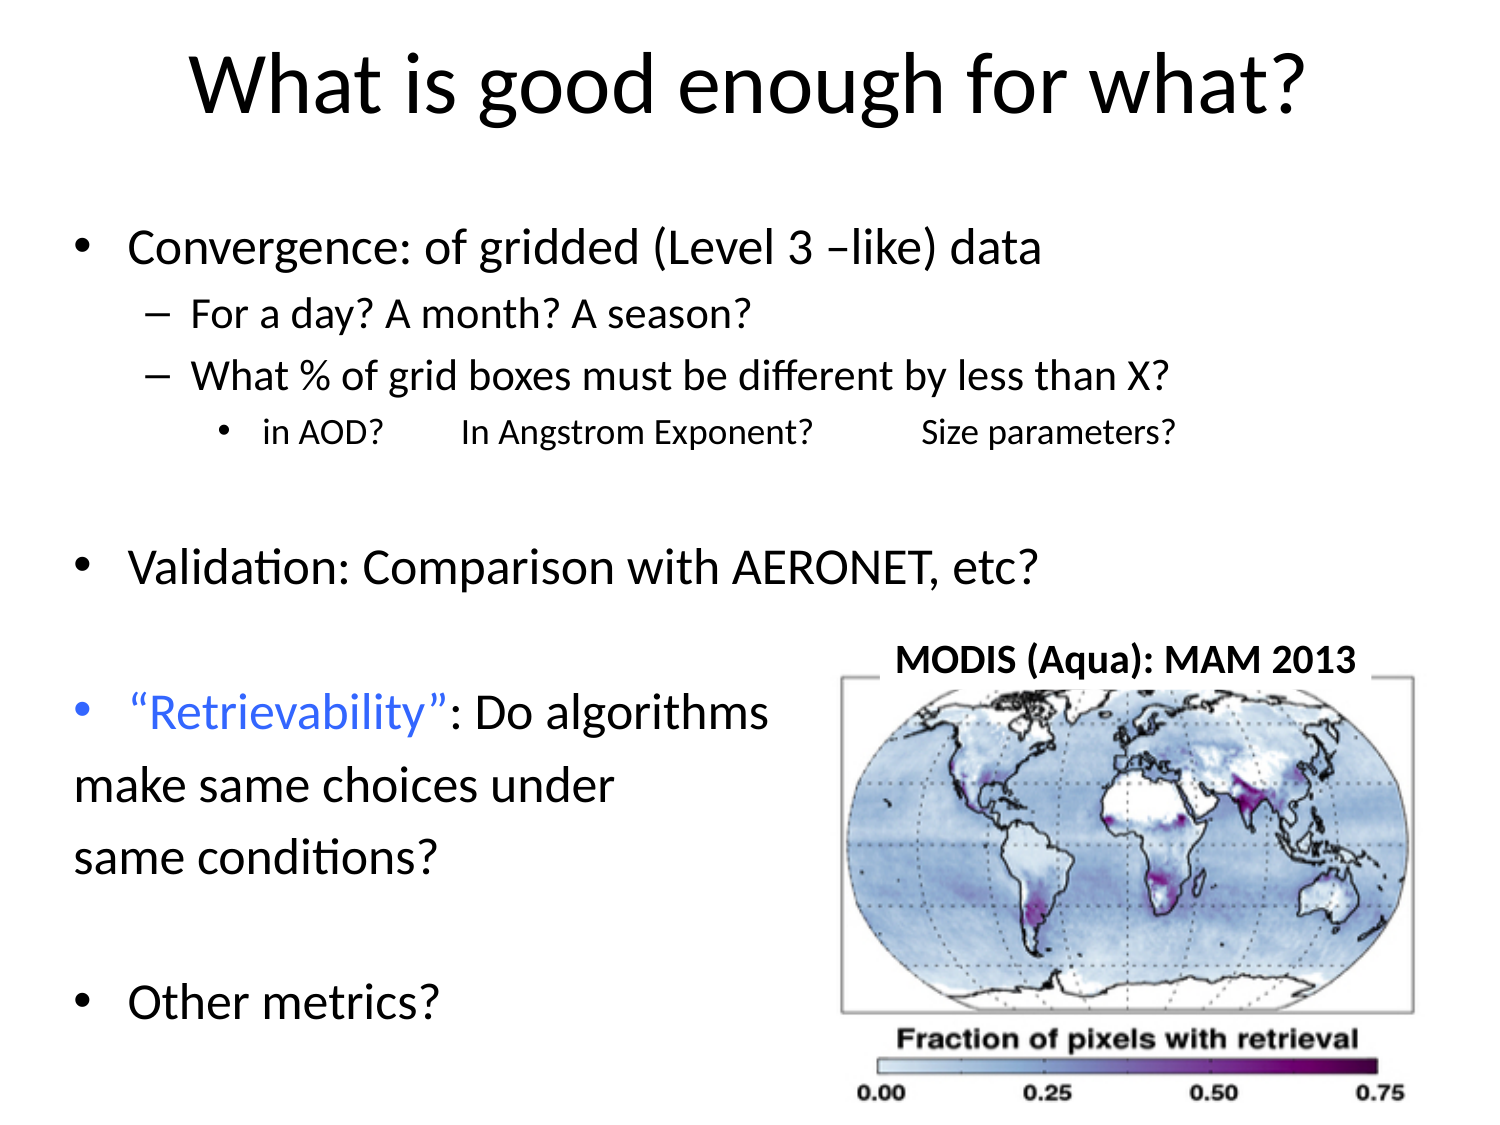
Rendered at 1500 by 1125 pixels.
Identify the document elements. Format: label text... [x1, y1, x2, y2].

title What is good enough for what? [75, 17, 1425, 140]
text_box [816, 624, 1440, 1103]
list Convergence: of gridded (Level 3 –like) data For a day? A month? A season? What % of grid boxes must be different by less than X? in AOD? In Angstrom Exponent? Size parameters? Validation: Comparison with AERONET, etc? “Retrievability”: Do algorithms make same choices under same conditions? Other metrics? [58, 205, 1392, 1045]
